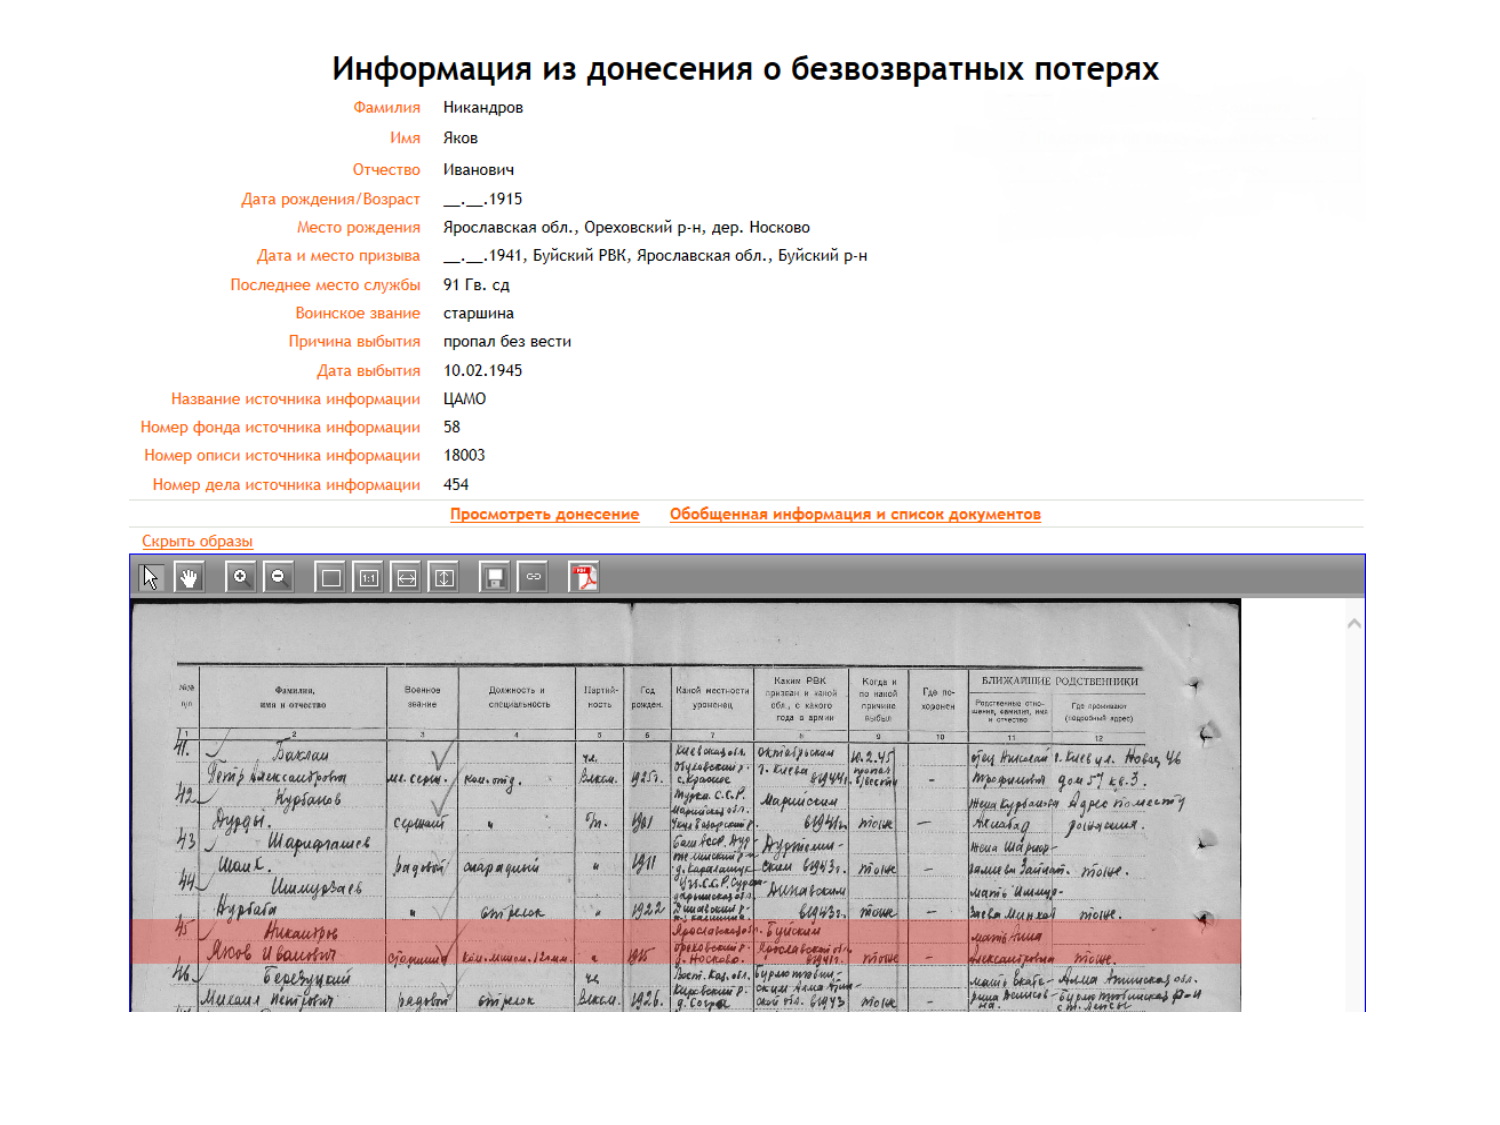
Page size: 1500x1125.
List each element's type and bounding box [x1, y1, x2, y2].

picture [111, 54, 1367, 1012]
